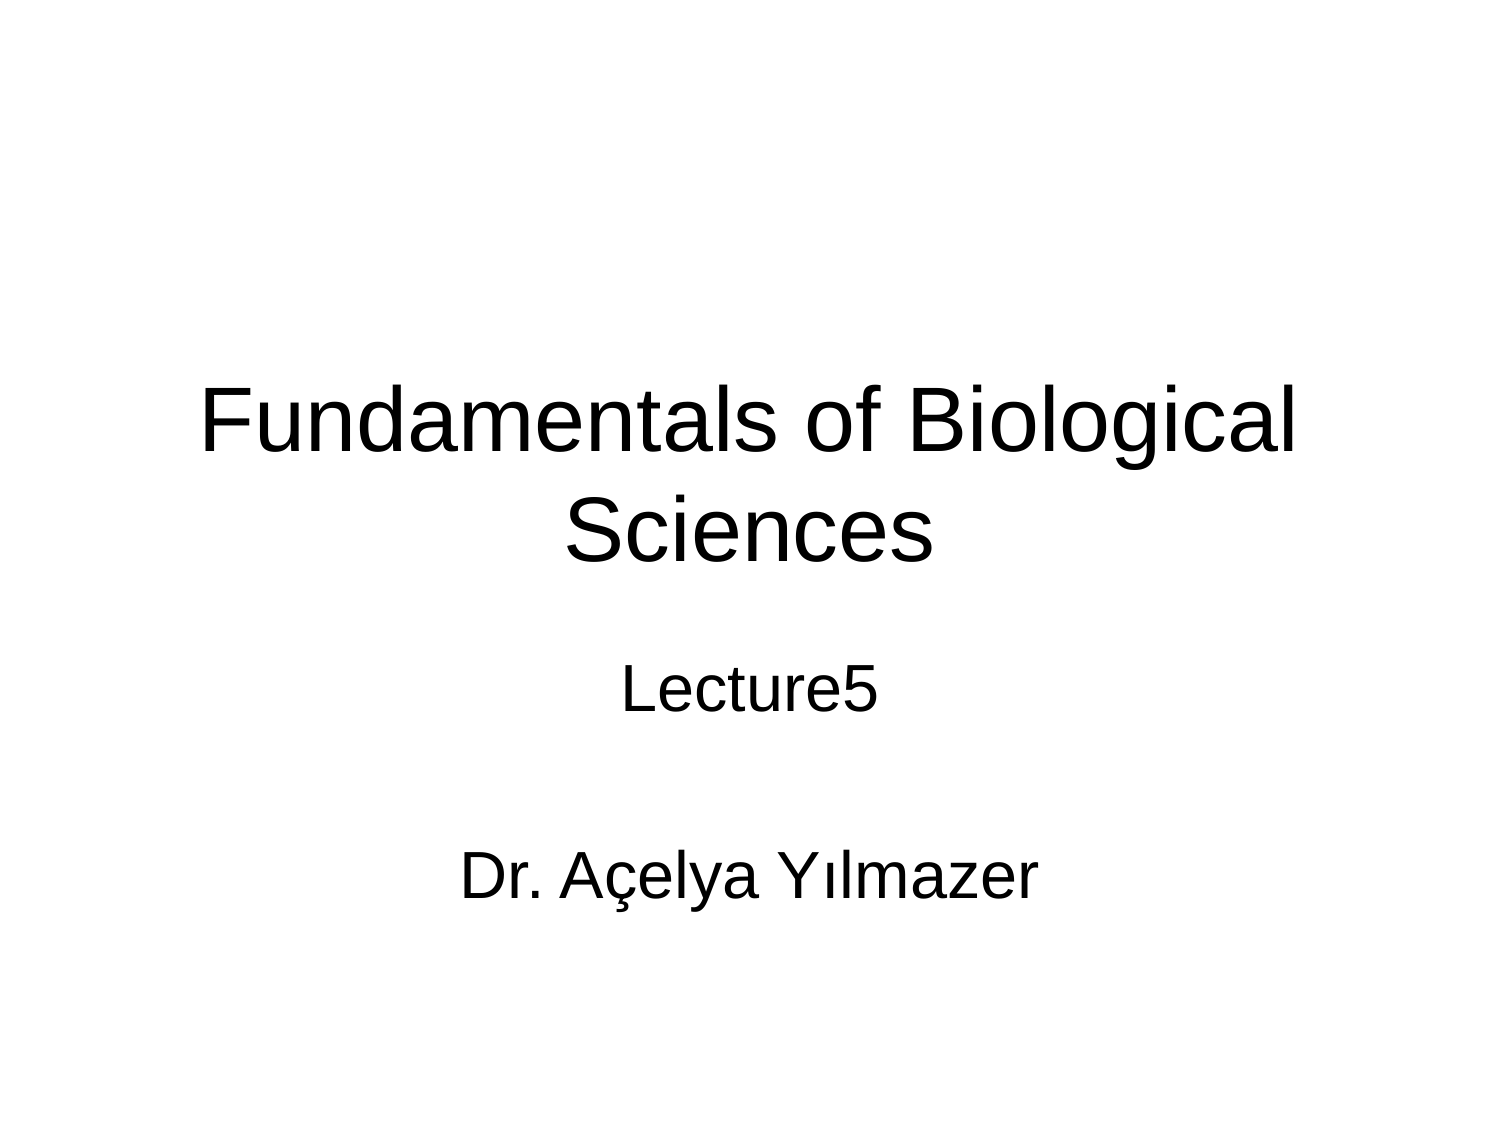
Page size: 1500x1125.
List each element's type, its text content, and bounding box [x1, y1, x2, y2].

title Fundamentals of Biological Sciences [112, 349, 1388, 591]
subtitle Lecture5 Dr. Açelya Yılmazer [224, 637, 1276, 926]
